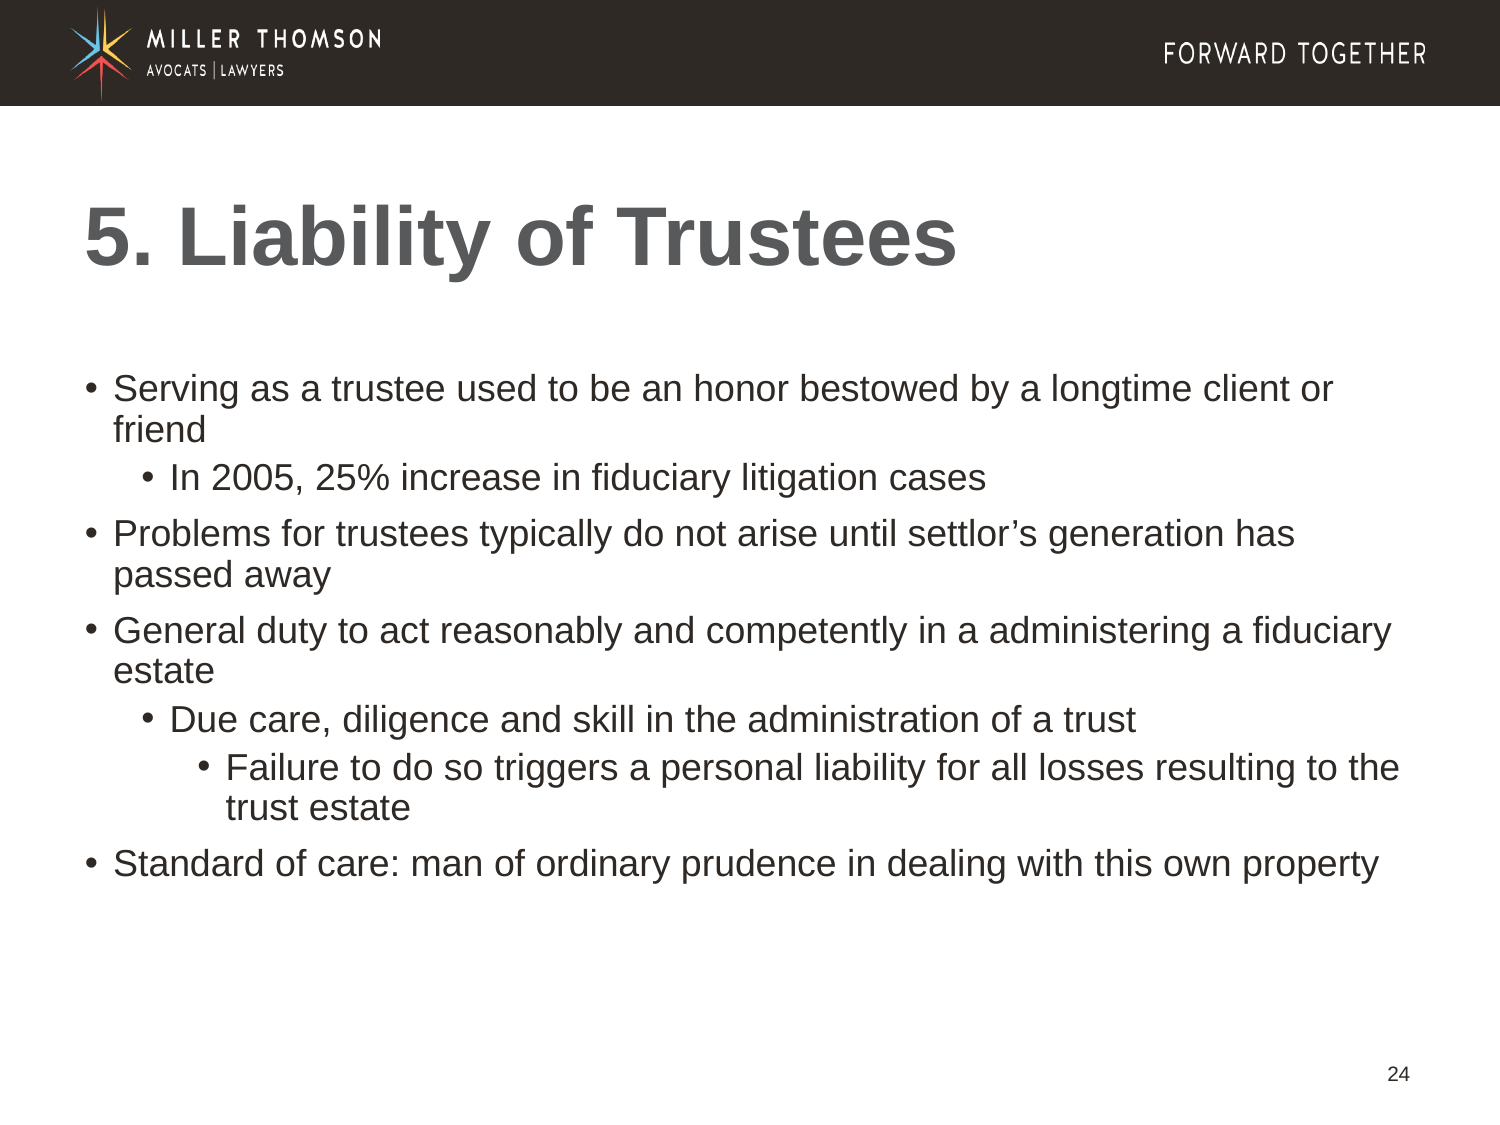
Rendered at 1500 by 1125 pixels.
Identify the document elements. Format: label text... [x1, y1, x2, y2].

picture [70, 6, 380, 101]
list Serving as a trustee used to be an honor bestowed by a longtime client or friend In 2005, 25% increase in fiduciary litigation cases Problems for trustees typically do not arise until settlor’s generation has passed away General duty to act reasonably and competently in a administering a fiduciary estate Due care, diligence and skill in the administration of a trust Failure to do so triggers a personal liability for all losses resulting to the trust estate Standard of care: man of ordinary prudence in dealing with this own property [70, 302, 1425, 1014]
title 5. Liability of Trustees [70, 186, 1425, 302]
picture [1165, 42, 1425, 64]
